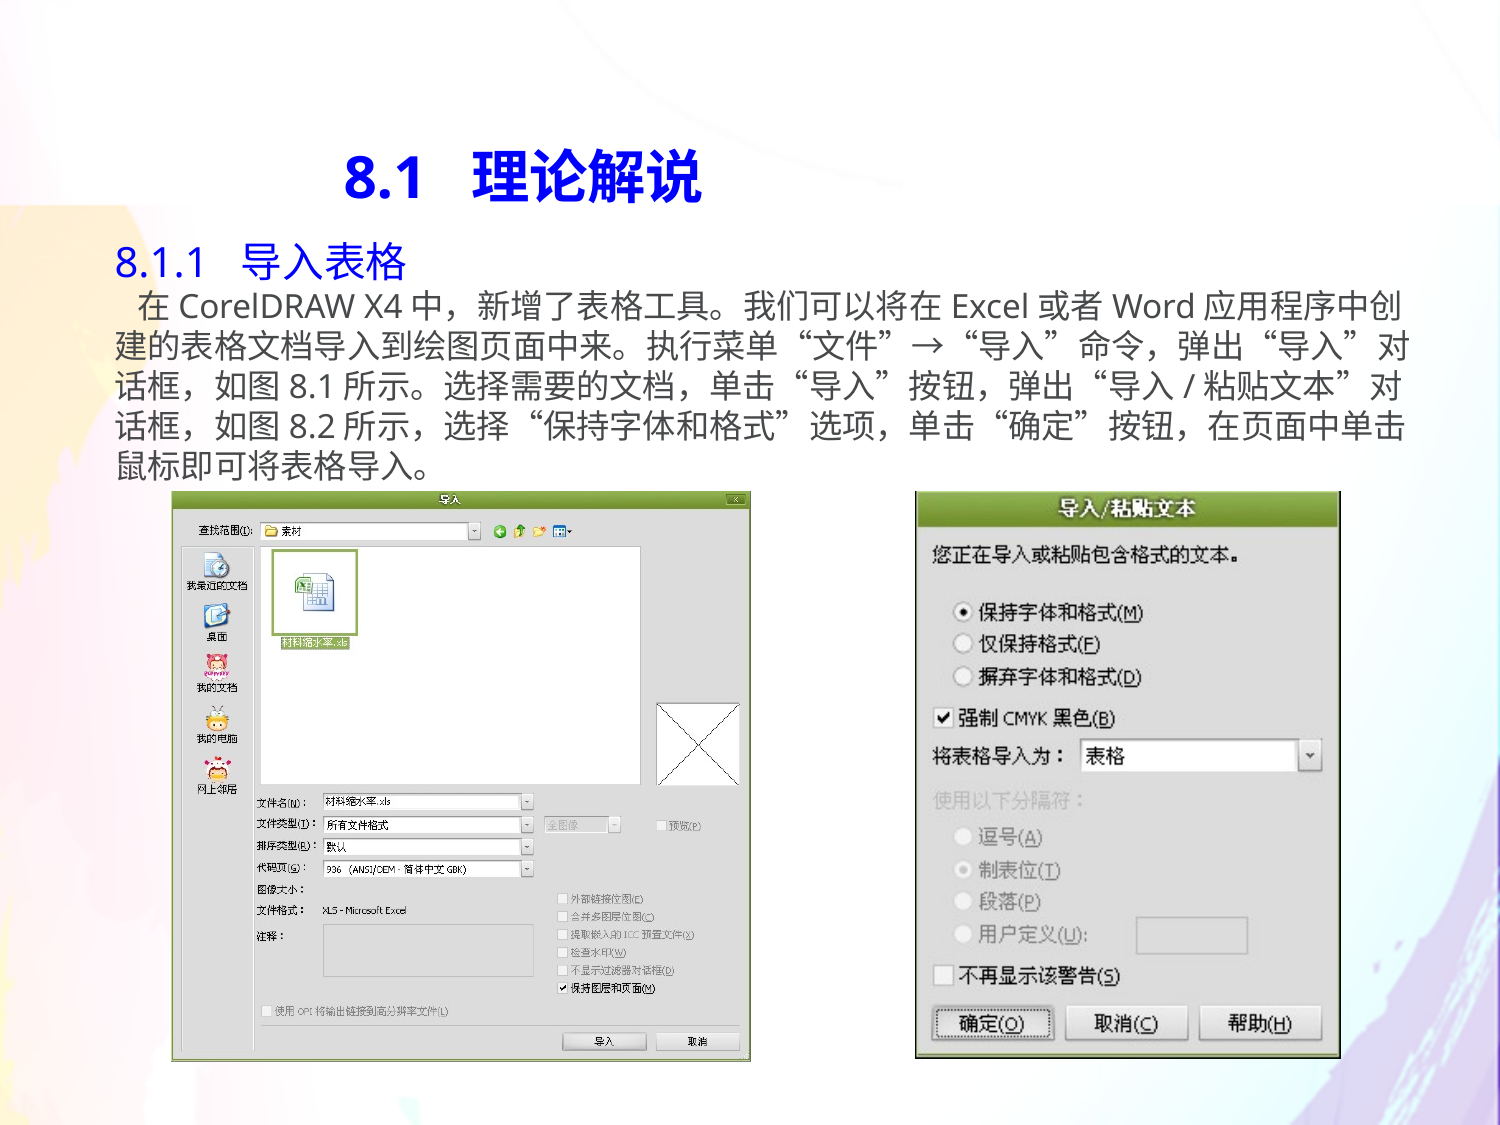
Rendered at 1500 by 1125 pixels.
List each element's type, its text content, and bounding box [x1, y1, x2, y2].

picture [0, 0, 1500, 1125]
text_box 8.1 理论解说 8.1.1 导入表格 在CorelDRAW X4中，新增了表格工具。我们可以将在Excel或者Word应用程序中创建的表格文档导入到绘图页面中来。执行菜单“文件”→“导入”命令，弹出“导入”对话框，如图8.1所示。选择需要的文档，单击“导入”按钮，弹出“导入/粘贴文本”对话框，如图8.2所示，选择“保持字体和格式”选项，单击“确定”按钮，在页面中单击鼠标即可将表格导入。 [99, 125, 1438, 501]
